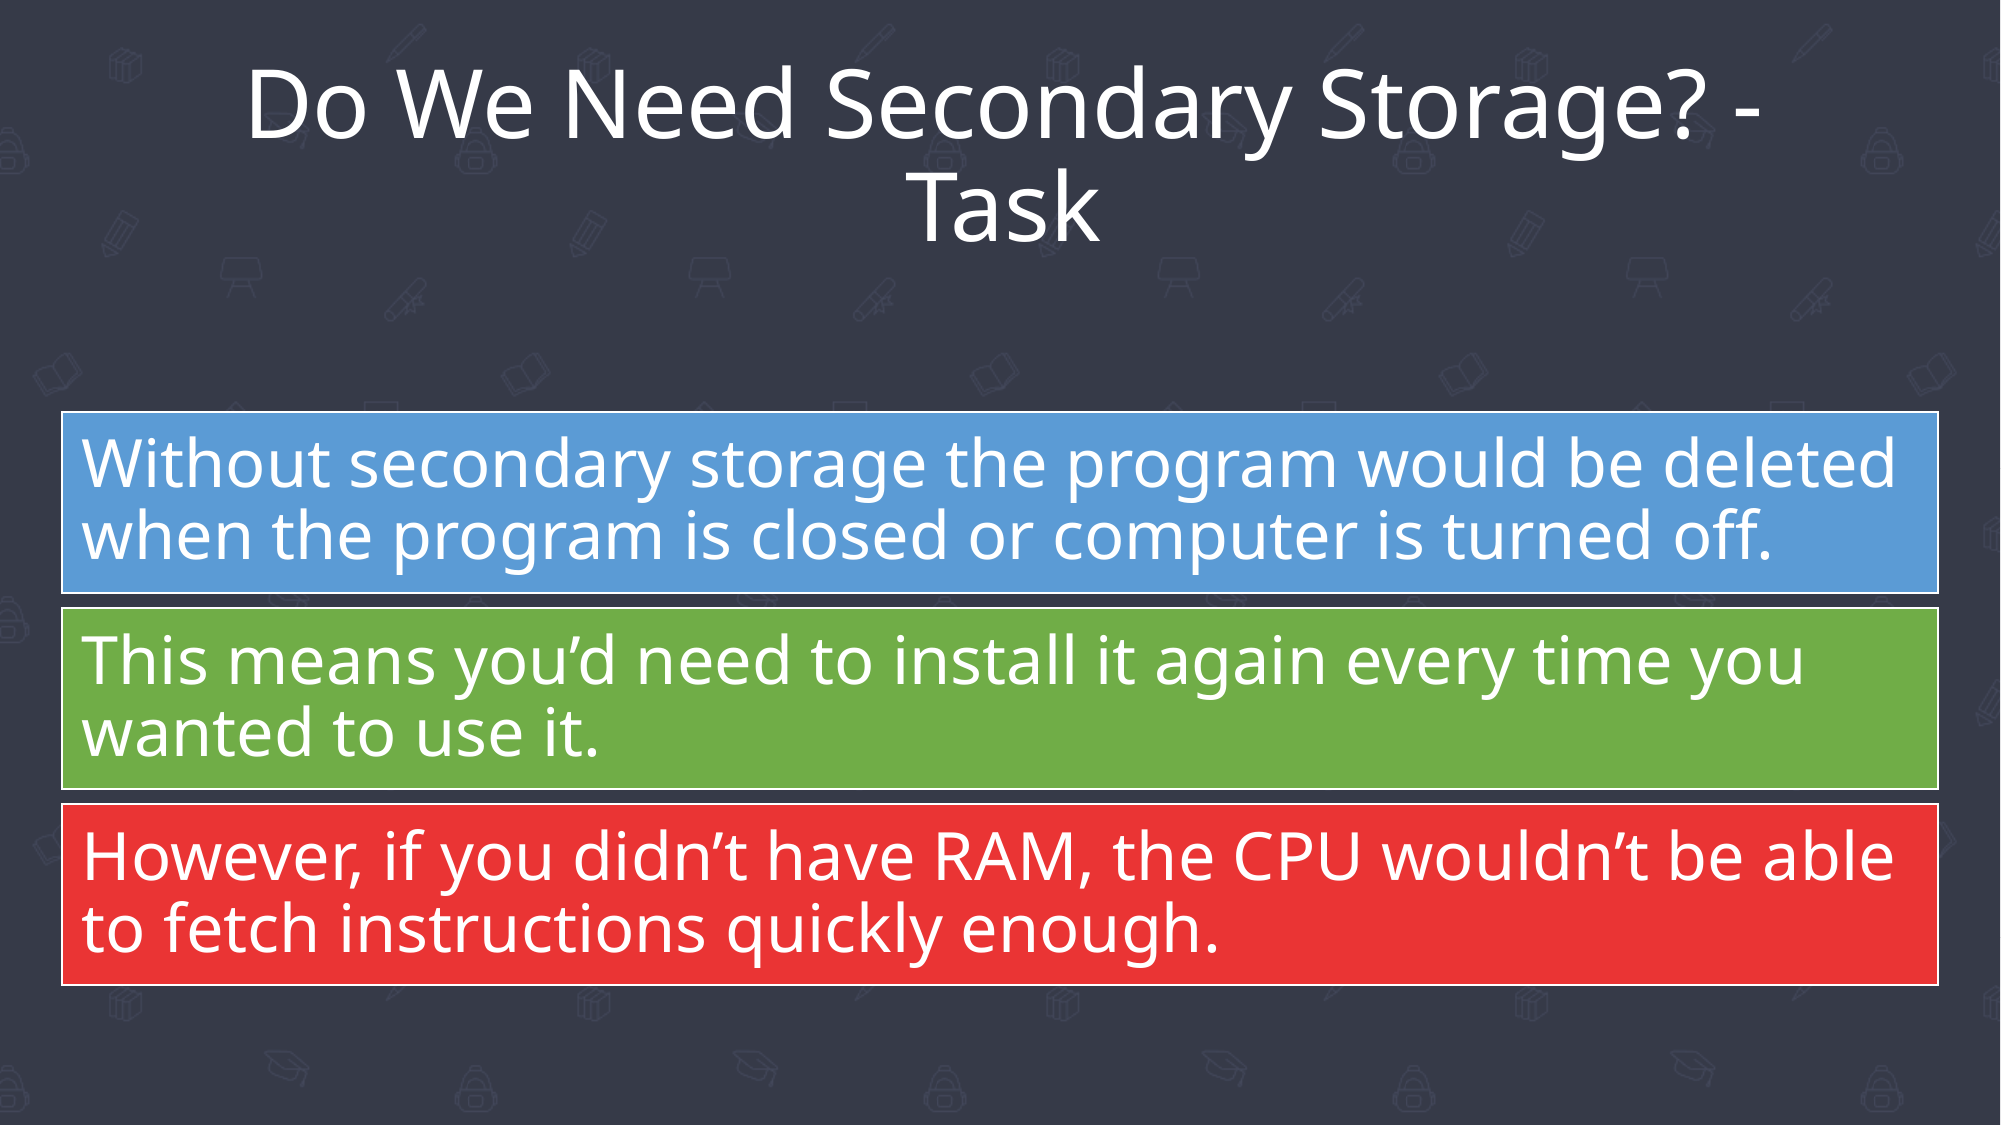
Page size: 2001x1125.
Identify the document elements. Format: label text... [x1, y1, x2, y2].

title Do We Need Secondary Storage? - Task [140, 48, 1866, 270]
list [61, 405, 1939, 992]
picture [0, 0, 2001, 1125]
